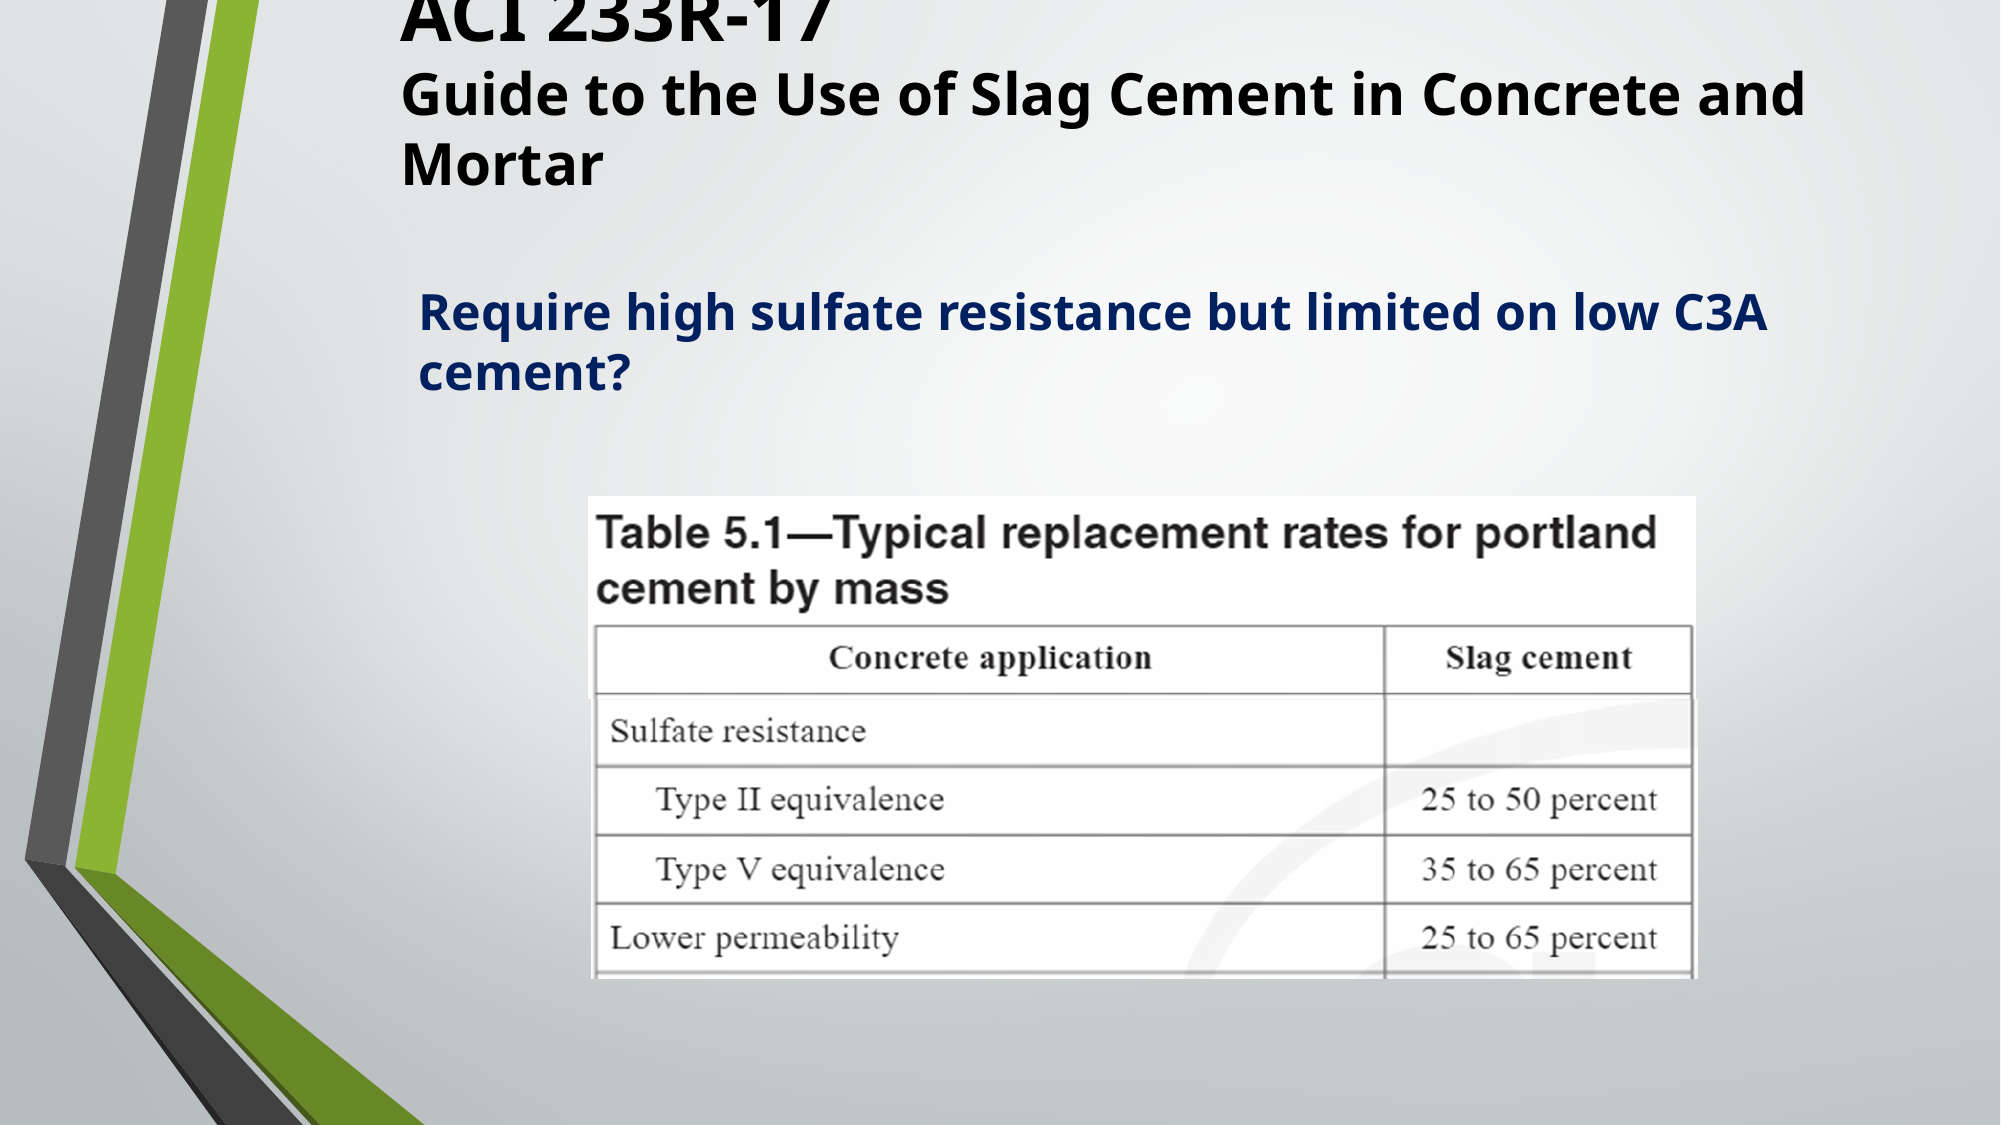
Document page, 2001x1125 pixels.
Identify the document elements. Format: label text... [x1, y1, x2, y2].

text_box ACI 233R-17 Guide to the Use of Slag Cement in Concrete and Mortar [385, 0, 1895, 164]
text_box Require high sulfate resistance but limited on low C3A cement? [403, 282, 1799, 398]
picture [588, 495, 1698, 979]
